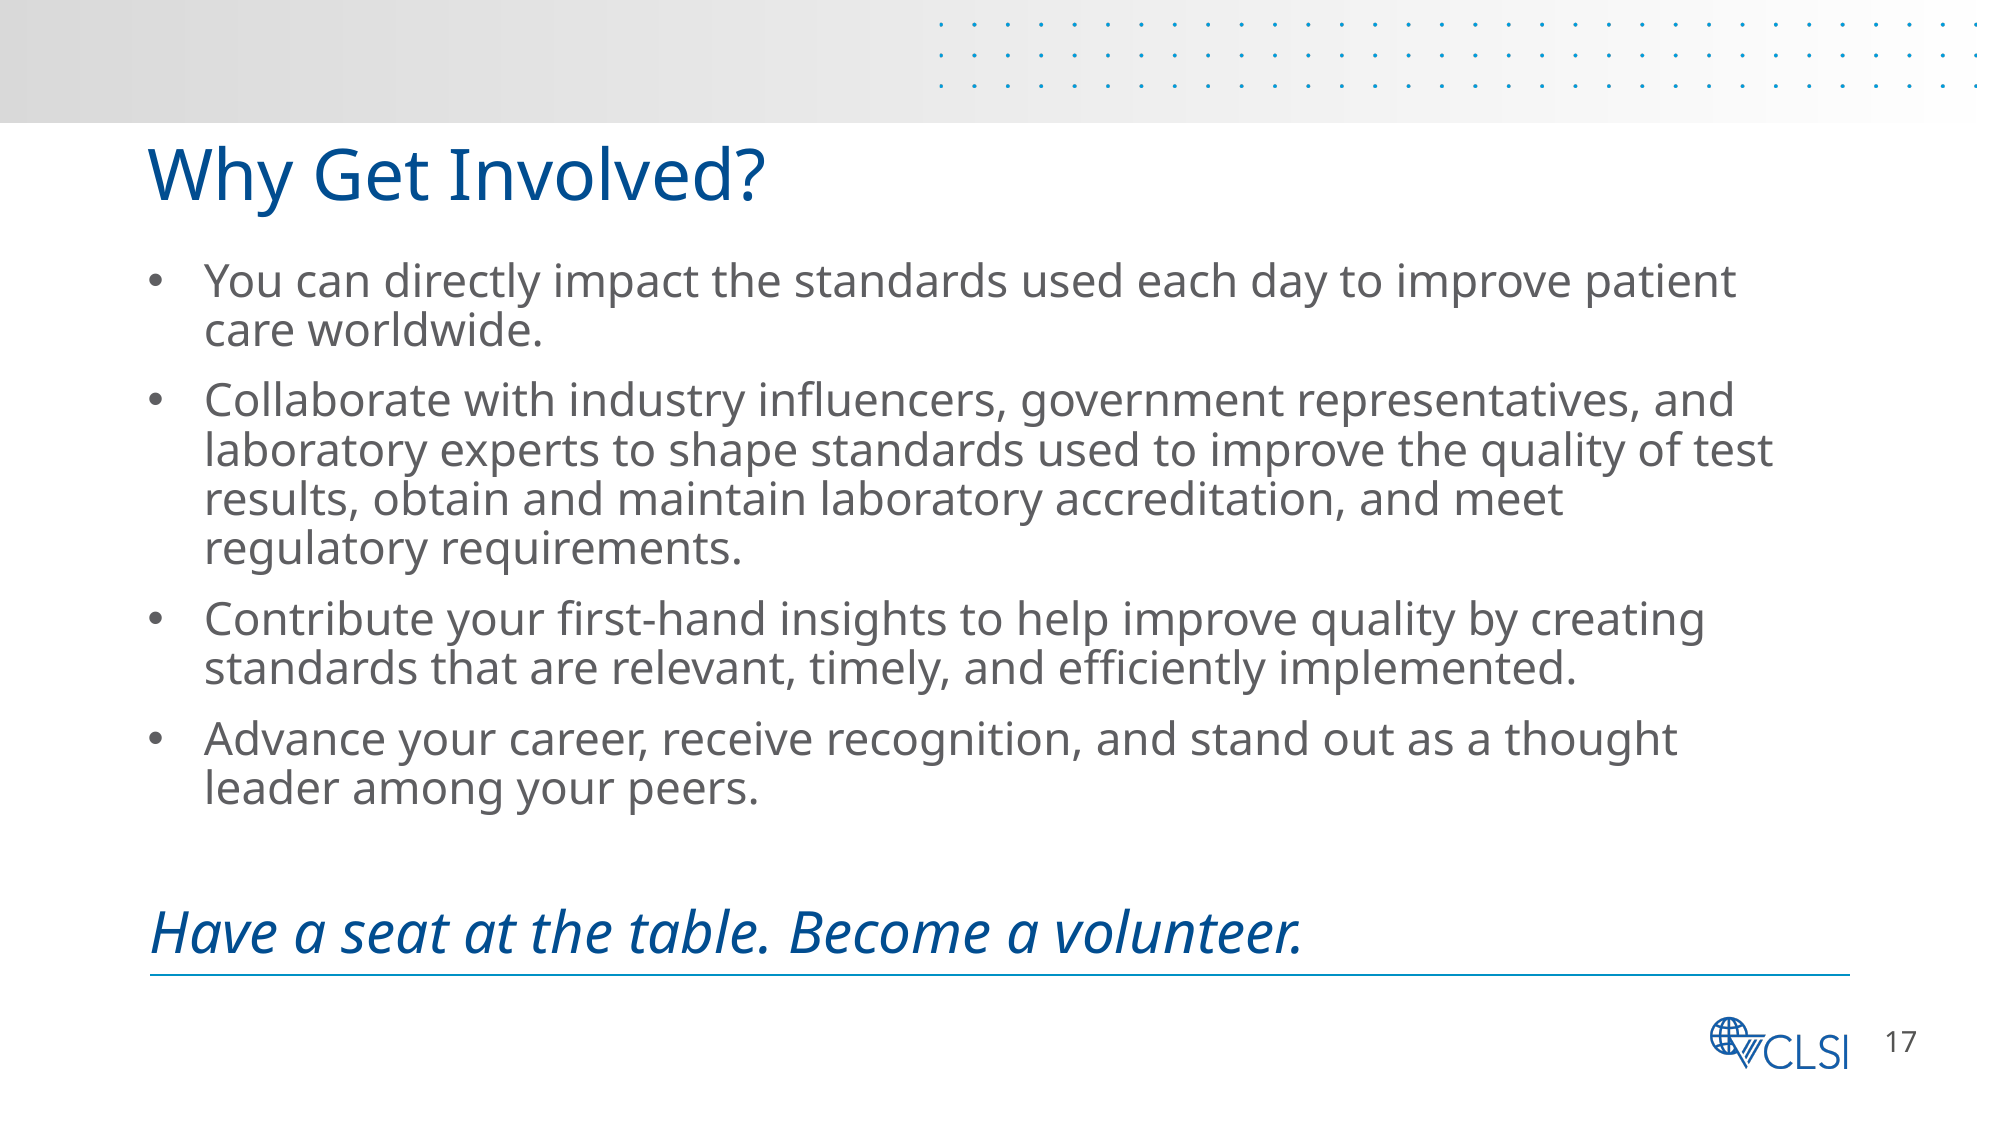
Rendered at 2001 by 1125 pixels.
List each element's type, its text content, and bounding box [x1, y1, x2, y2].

list You can directly impact the standards used each day to improve patient care worldwide. Collaborate with industry influencers, government representatives, and laboratory experts to shape standards used to improve the quality of test results, obtain and maintain laboratory accreditation, and meet regulatory requirements. Contribute your first-hand insights to help improve quality by creating standards that are relevant, timely, and efficiently implemented. Advance your career, receive recognition, and stand out as a thought leader among your peers. [132, 250, 1791, 887]
title Why Get Involved? [132, 131, 1833, 225]
slide_number 17 [1482, 1013, 1933, 1074]
text_box Have a seat at the table. Become a volunteer. [132, 887, 1791, 1042]
